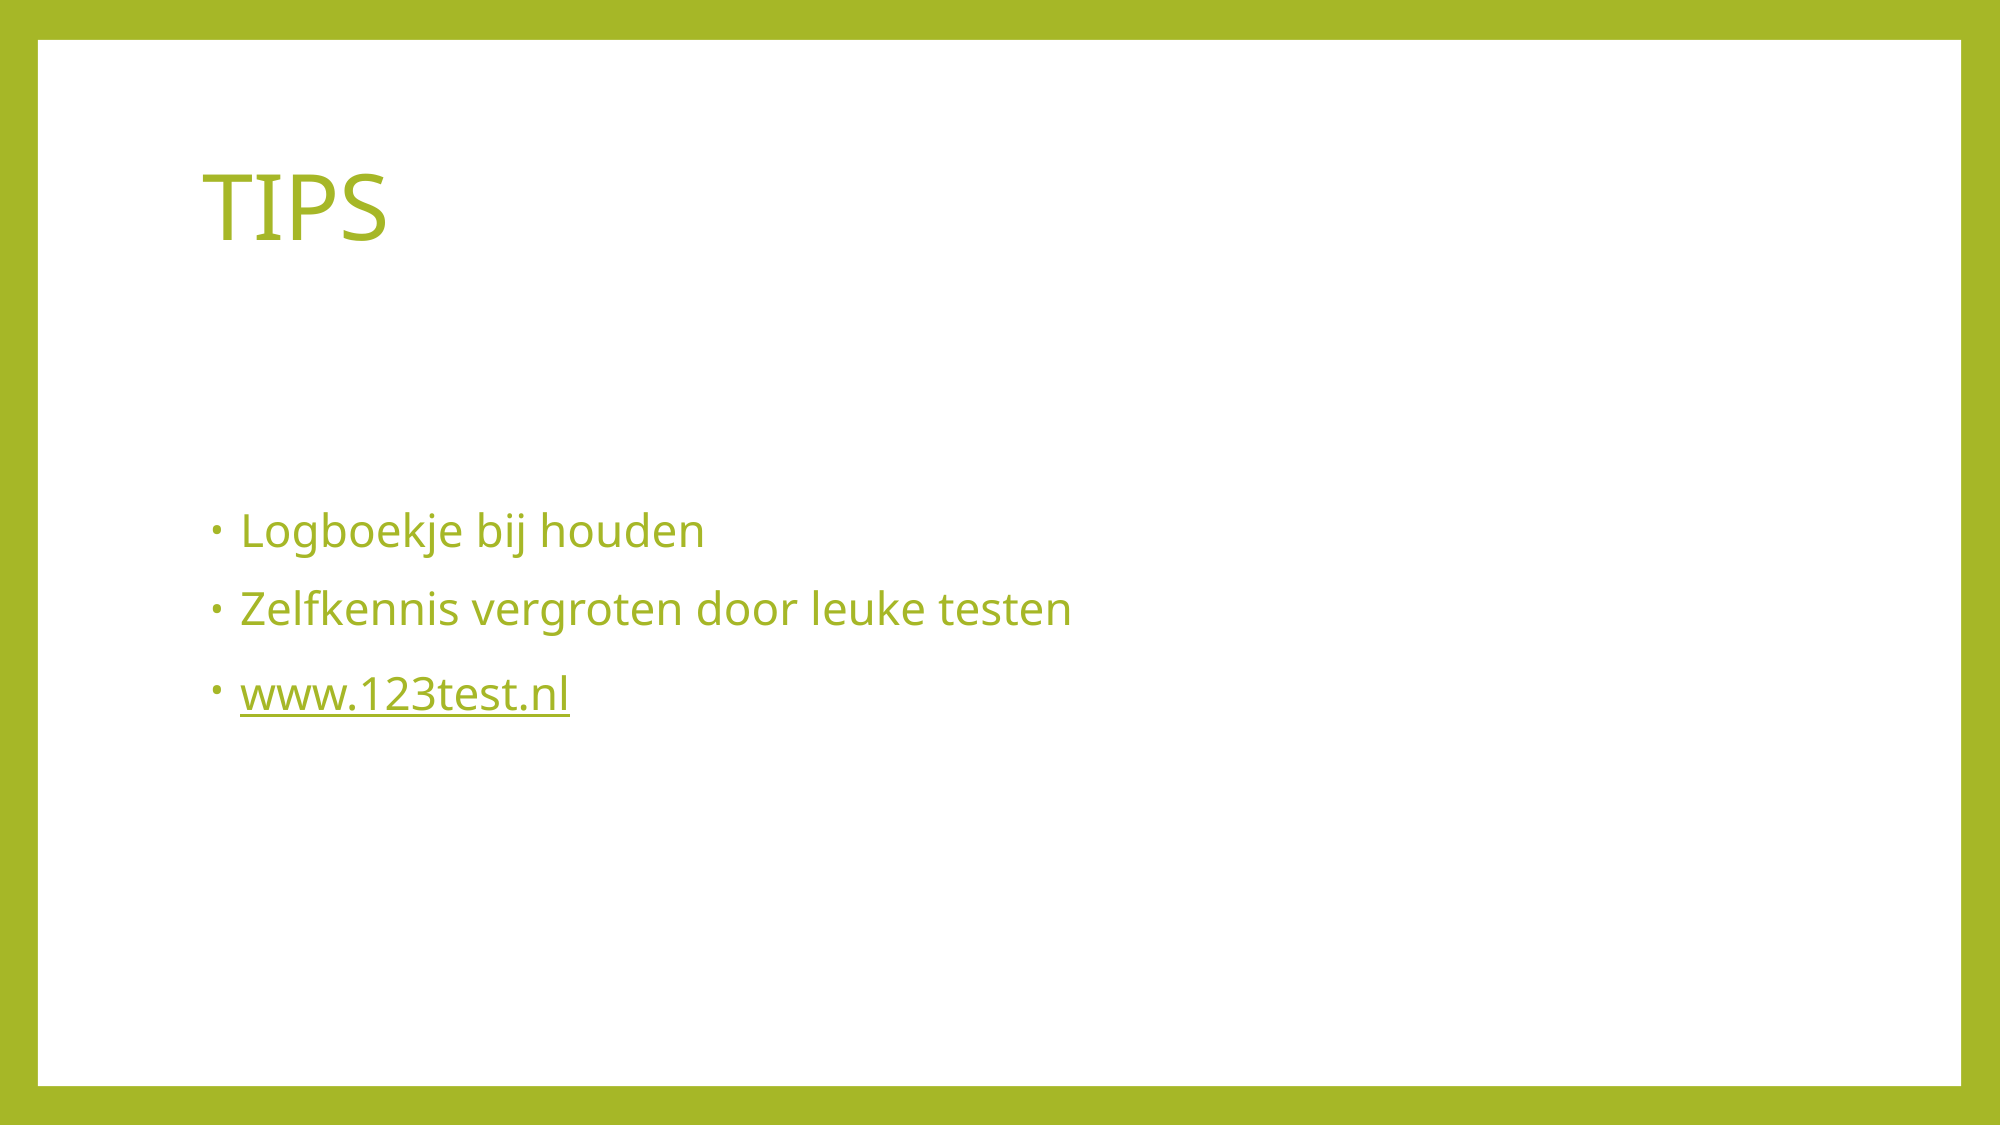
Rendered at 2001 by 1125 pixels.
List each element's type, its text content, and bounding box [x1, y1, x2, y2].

list Logboekje bij houden Zelfkennis vergroten door leuke testen www.123test.nl [187, 337, 1808, 1000]
title TIPS [187, 99, 1808, 323]
